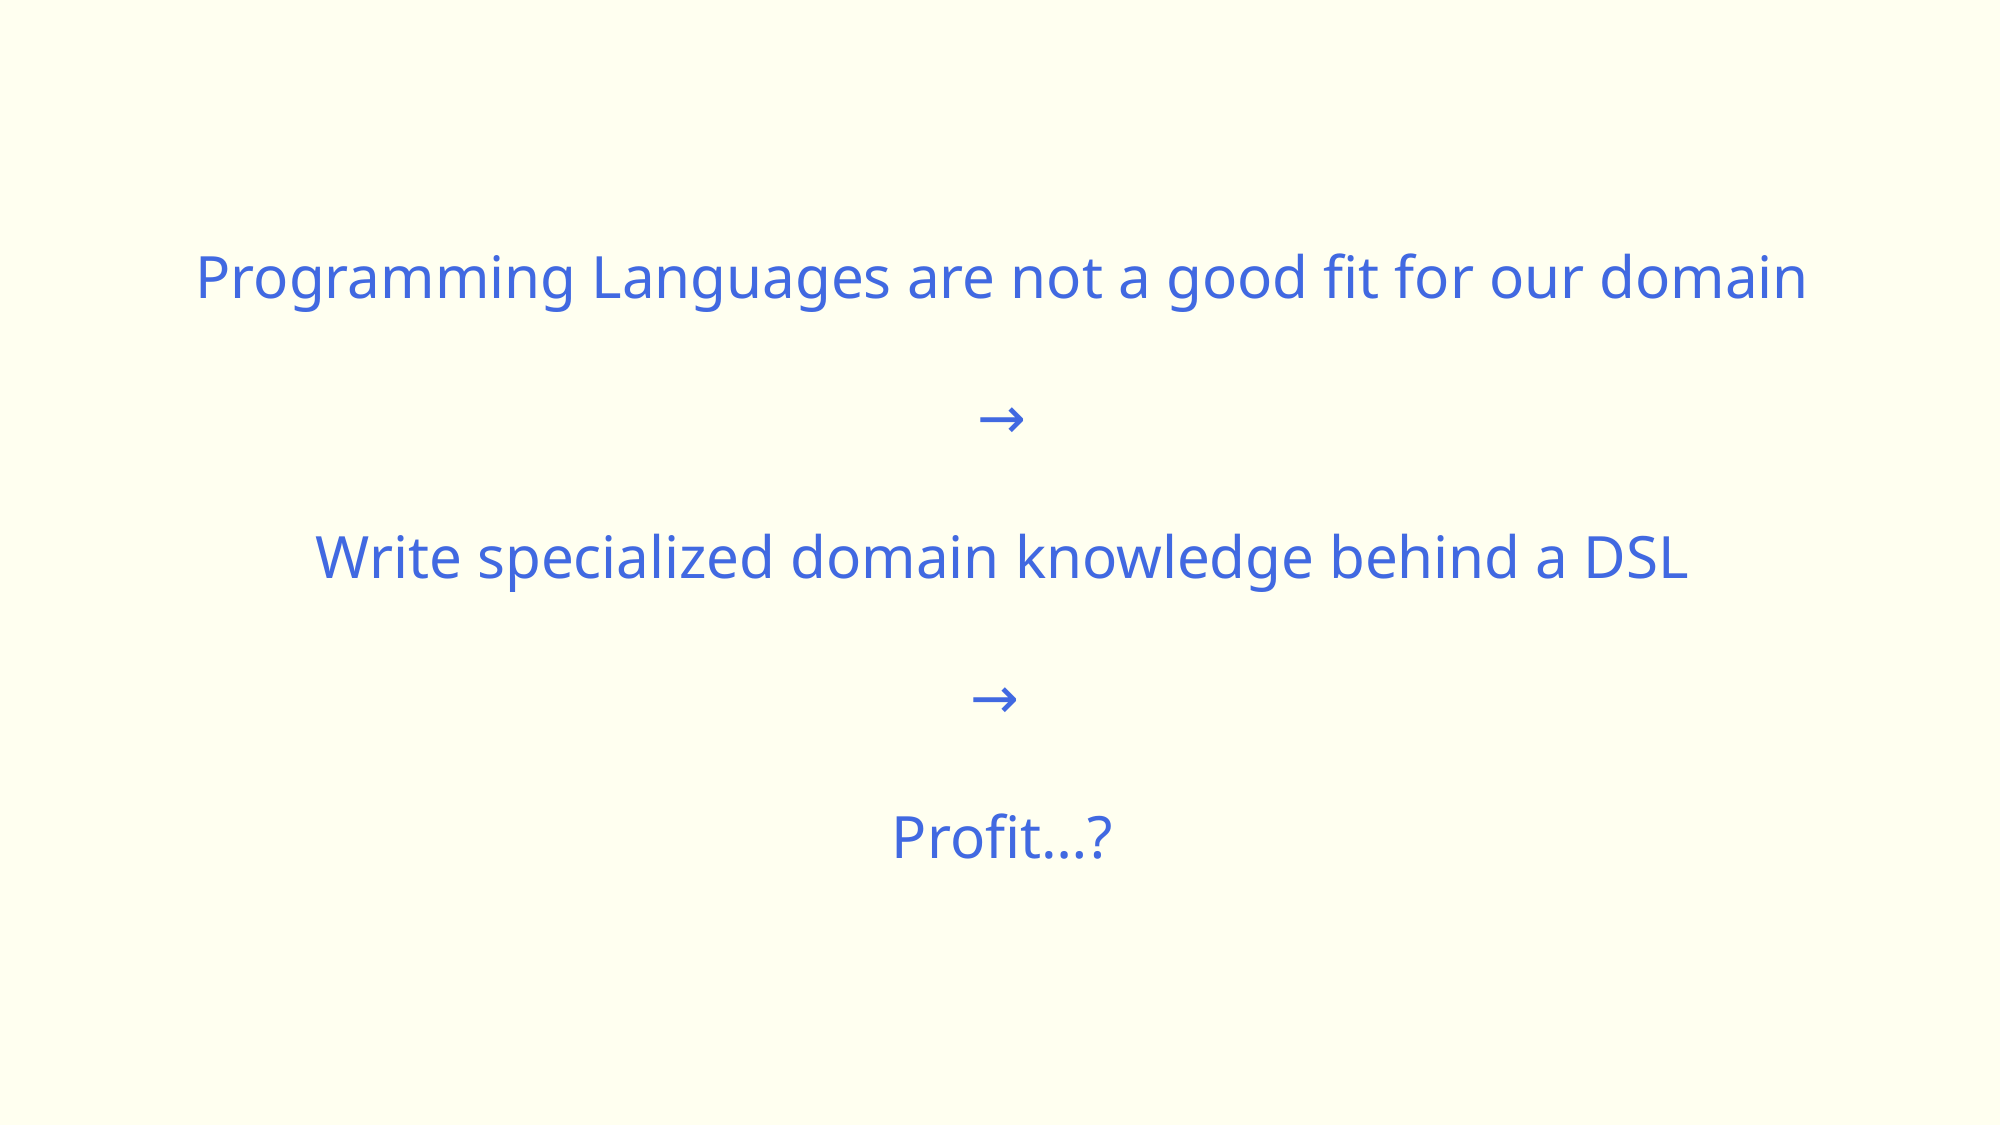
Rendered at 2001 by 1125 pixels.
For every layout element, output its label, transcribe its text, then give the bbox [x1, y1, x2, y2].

list Programming Languages are not a good fit for our domain → Write specialized domain knowledge behind a DSL → Profit…? [31, 29, 1974, 1020]
